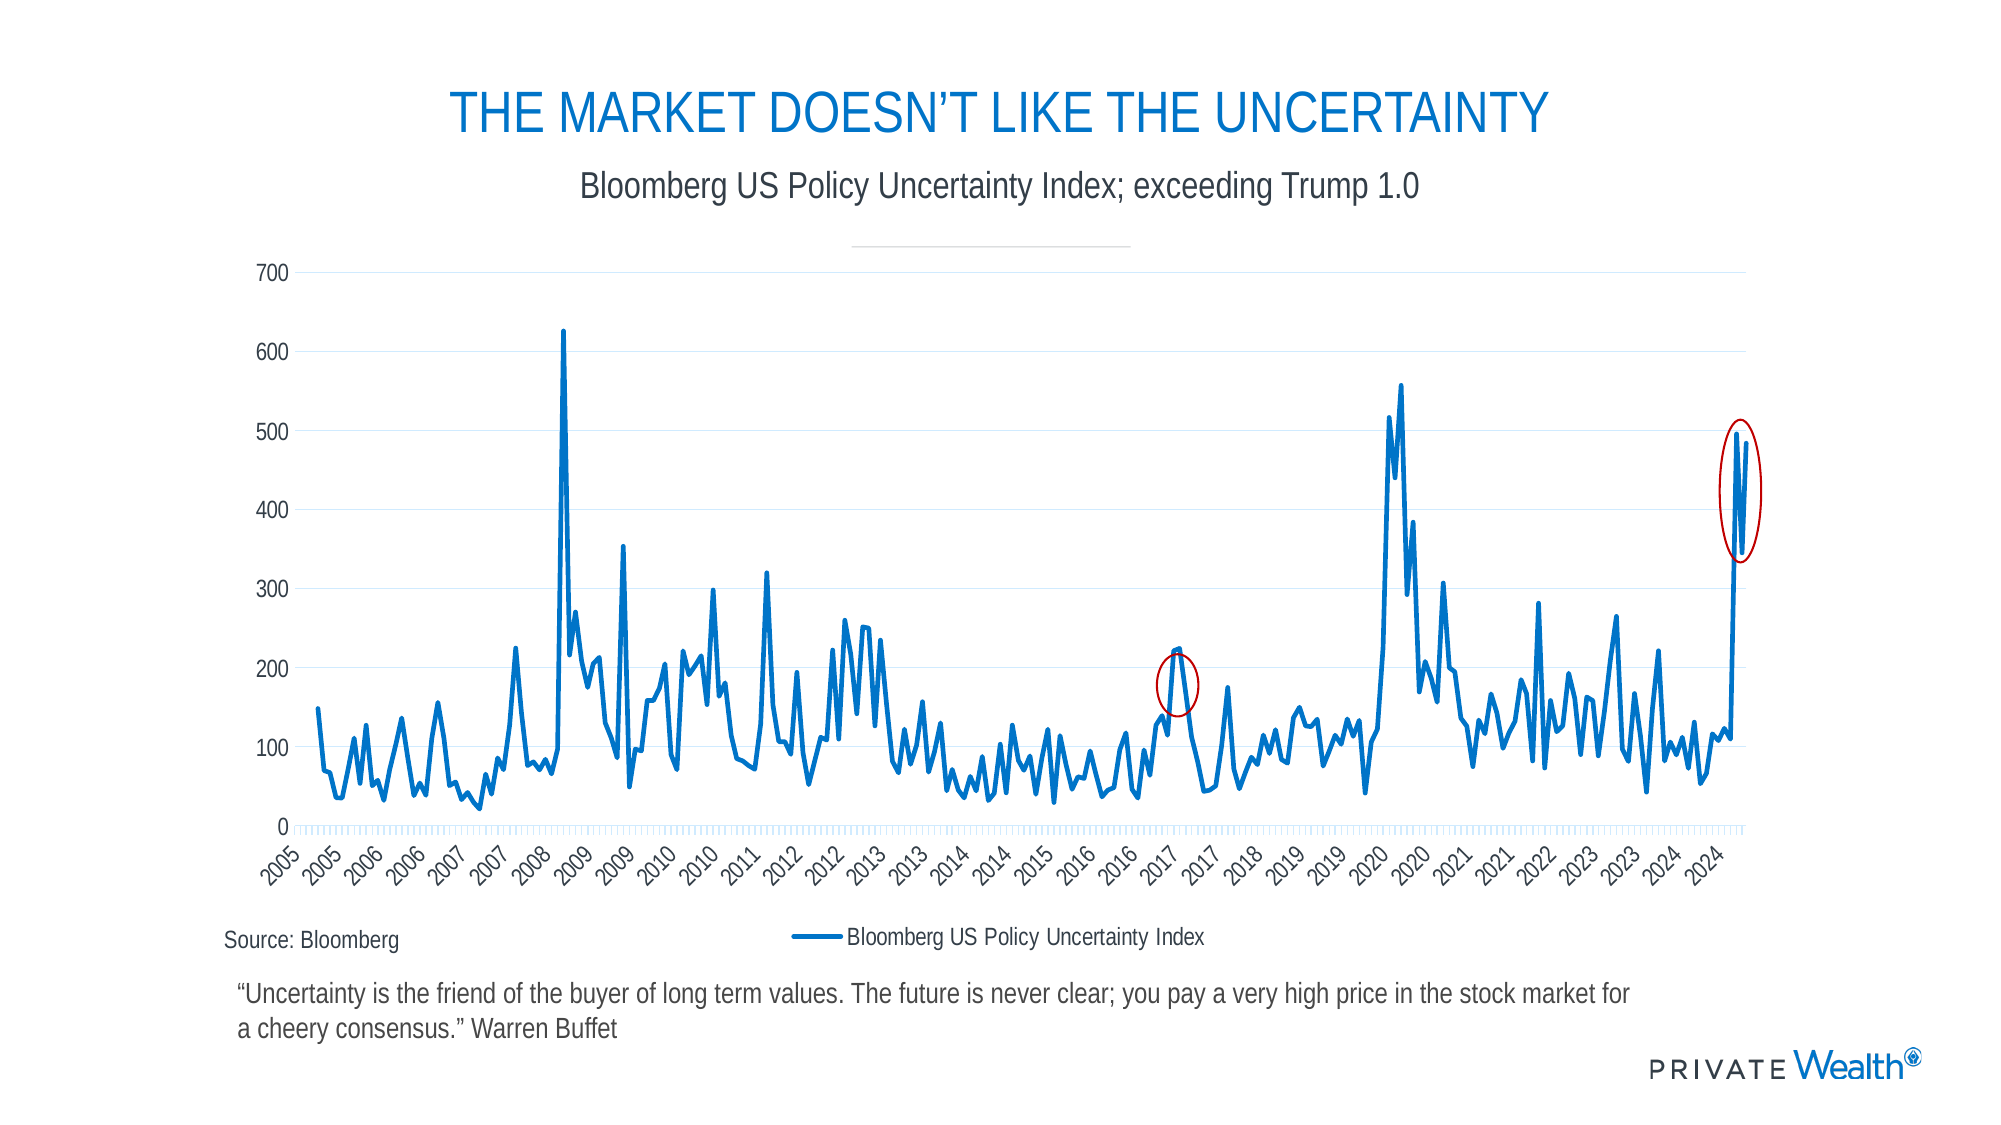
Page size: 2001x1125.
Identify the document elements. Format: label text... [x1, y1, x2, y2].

text_box Source: Bloomberg [209, 916, 811, 961]
title THE MARKET DOESN’T LIKE THE UNCERTAINTY [137, 73, 1863, 155]
text_box “Uncertainty is the friend of the buyer of long term values. The future is never clear; you pay a very high price in the stock market for a cheery consensus.” Warren Buffet [222, 966, 1655, 1052]
chart [222, 244, 1778, 957]
list Bloomberg US Policy Uncertainty Index; exceeding Trump 1.0 [137, 158, 1863, 216]
